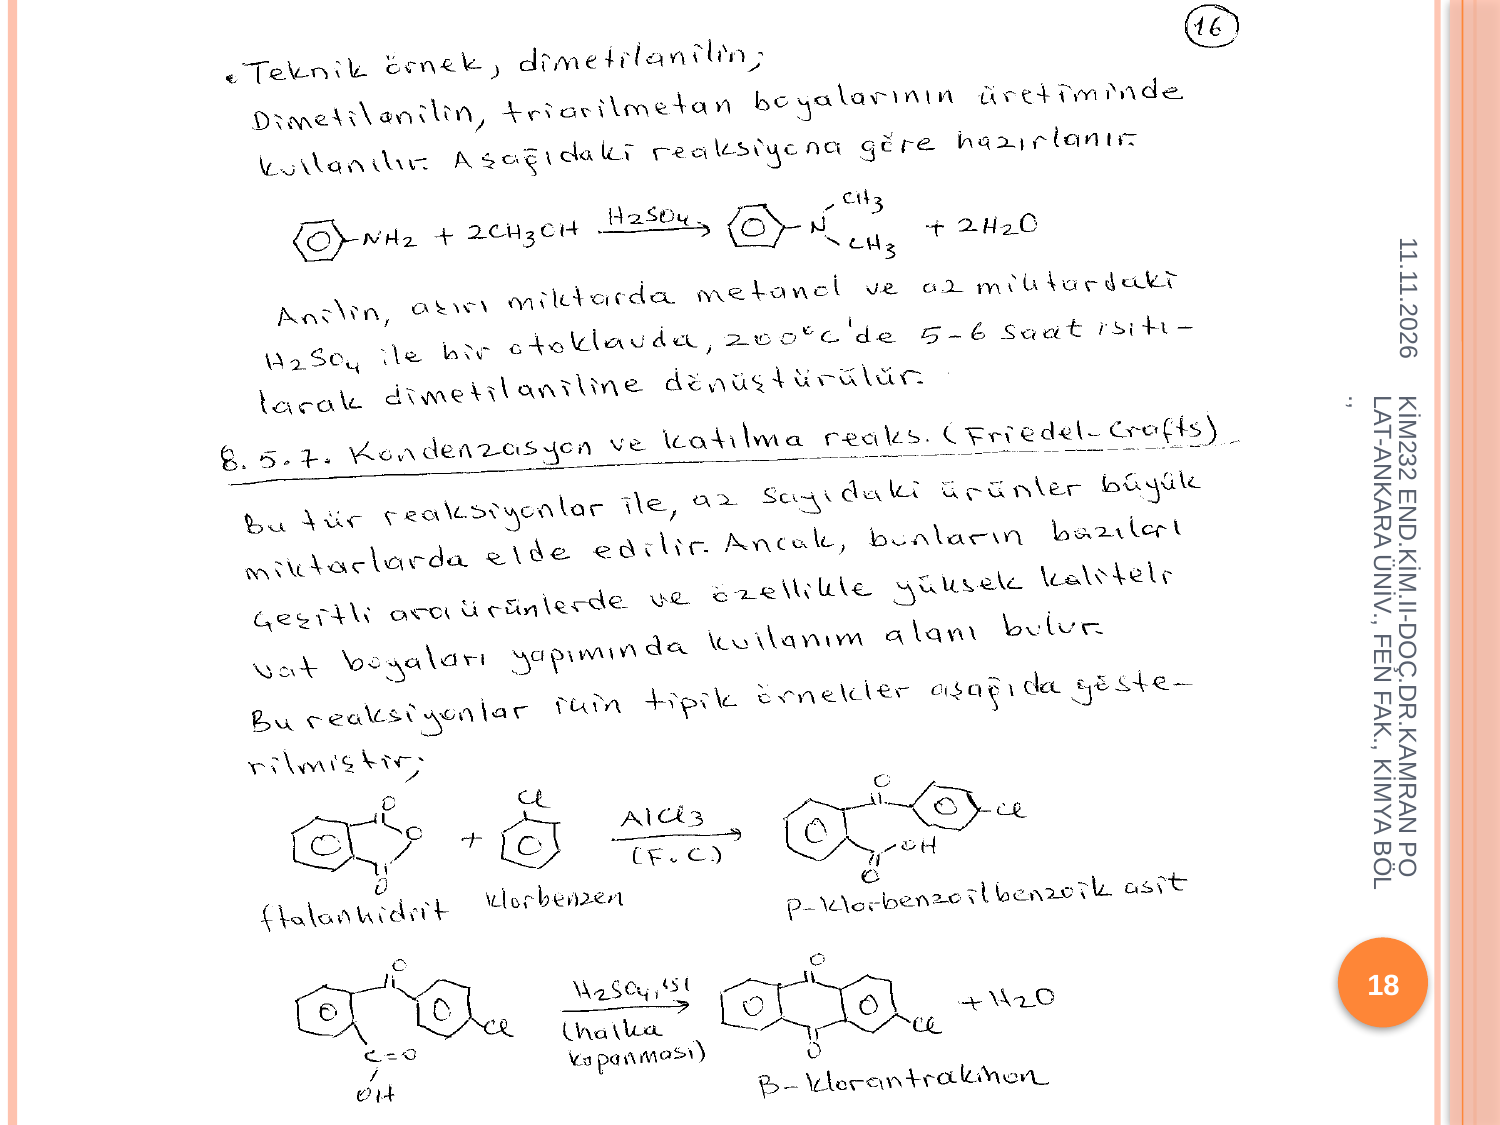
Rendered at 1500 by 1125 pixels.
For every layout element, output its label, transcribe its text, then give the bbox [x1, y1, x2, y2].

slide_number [1378, 43, 1442, 374]
picture [197, 0, 1247, 1125]
footer KİM232 END.KİM.II-DOÇ.DR.KAMRAN POLAT-ANKARA ÜNİV., FEN FAK., KİMYA BÖL., [1379, 380, 1440, 906]
slide_number 18 [1333, 940, 1434, 1027]
